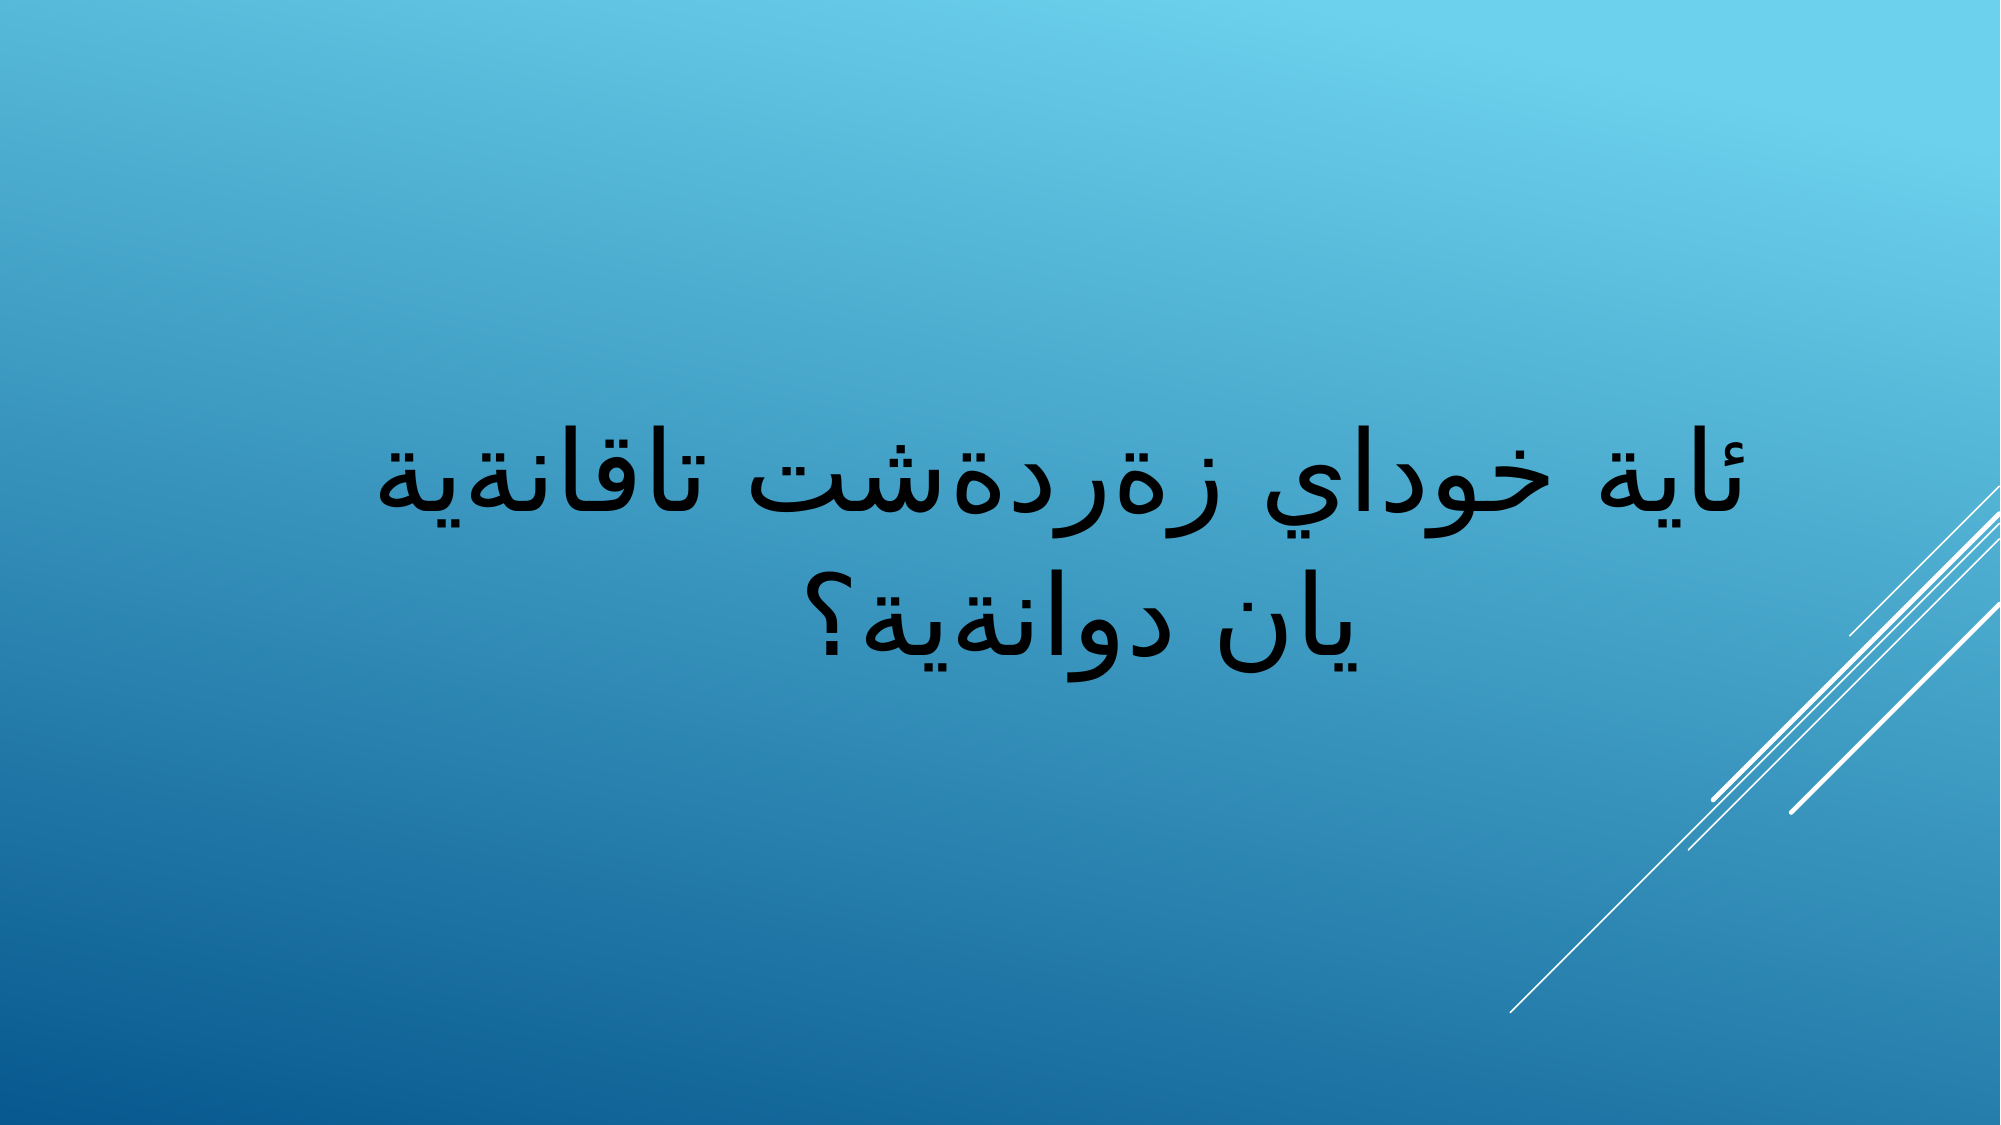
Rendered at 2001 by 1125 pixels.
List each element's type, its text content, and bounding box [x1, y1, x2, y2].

text_box ئاية خوداي زةردةشت تاقانةية يان دوانةية؟ [357, 381, 1768, 686]
